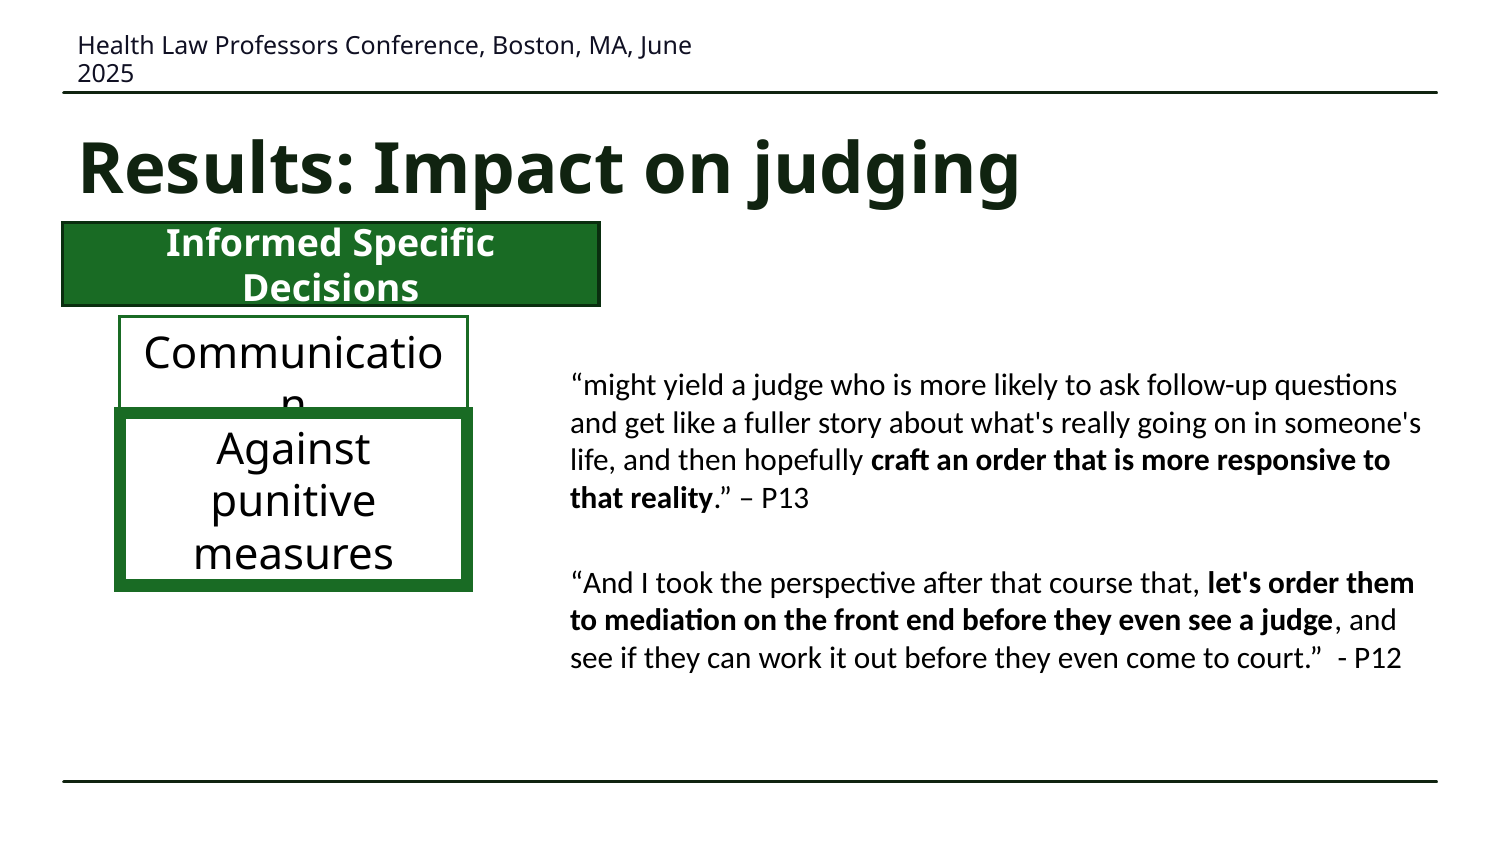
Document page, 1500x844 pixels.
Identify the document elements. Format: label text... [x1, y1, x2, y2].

text_box “And I took the perspective after that course that, let's order them to mediation on the front end before they even see a judge, and see if they can work it out before they even come to court.” - P12 [555, 554, 1458, 682]
text_box Informed Specific Decisions [61, 221, 601, 307]
text_box “might yield a judge who is more likely to ask follow-up questions and get like a fuller story about what's really going on in someone's life, and then hopefully craft an order that is more responsive to that reality.” – P13 [555, 357, 1458, 522]
text_box Against punitive measures [118, 412, 469, 587]
text_box Communication [118, 315, 469, 412]
text_box [1223, 571, 1459, 758]
text_box Health Law Professors Conference, Boston, MA, June 2025 [62, 34, 750, 87]
title Results: Impact on judging [62, 115, 1437, 223]
